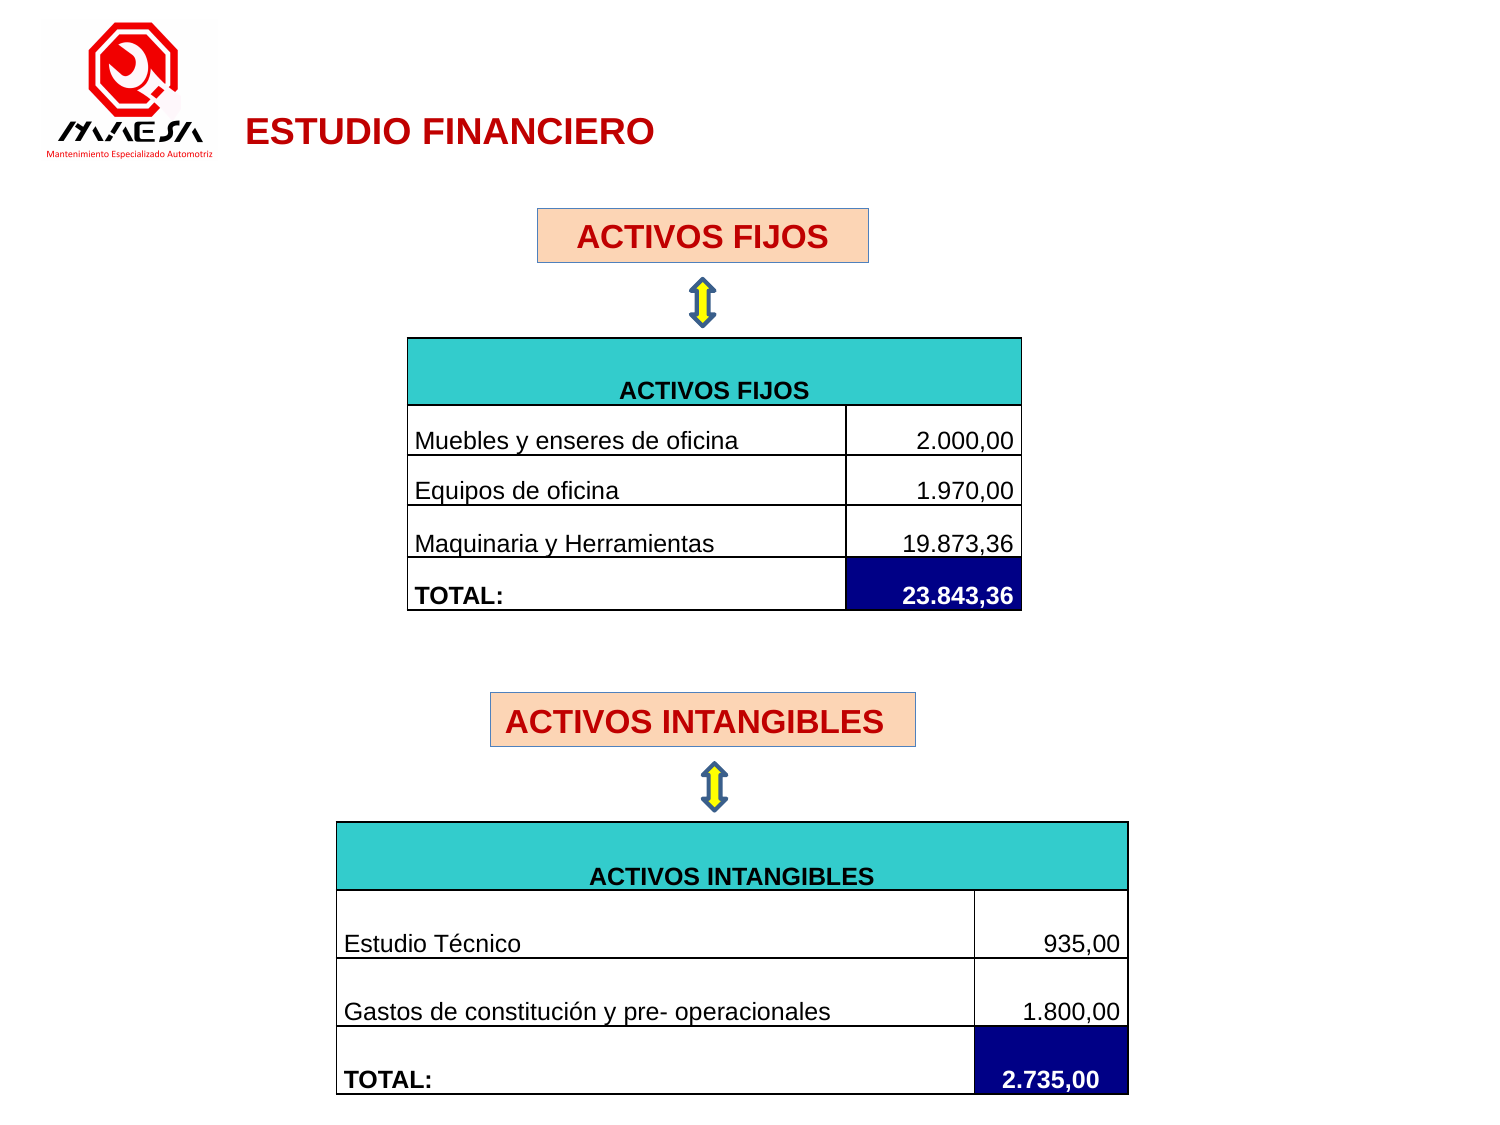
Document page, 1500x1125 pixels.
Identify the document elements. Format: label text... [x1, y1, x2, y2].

table_cell 19.873,36 [847, 506, 1021, 556]
table_cell 2.735,00 [975, 1027, 1127, 1093]
table_cell TOTAL: [408, 558, 845, 609]
table_header ACTIVOS FIJOS [408, 339, 1021, 404]
text_box Activos INTANGIBLES [490, 692, 916, 747]
text_box Activos Fijos [537, 208, 869, 263]
text_box ESTUDIO FINANCIERO [230, 100, 798, 160]
picture [40, 18, 218, 162]
table_cell 935,00 [975, 891, 1127, 957]
table_cell TOTAL: [337, 1027, 974, 1093]
table_cell 1.800,00 [975, 959, 1127, 1025]
text_box [688, 276, 717, 329]
text_box [700, 761, 729, 813]
table_header ACTIVOS INTANGIBLES [337, 823, 1127, 889]
table_cell Maquinaria y Herramientas [408, 506, 845, 556]
table_cell 23.843,36 [847, 558, 1021, 609]
table_cell 2.000,00 [847, 406, 1021, 454]
table_cell Gastos de constitución y pre- operacionales [337, 959, 974, 1025]
table_cell 1.970,00 [847, 456, 1021, 504]
table_cell Estudio Técnico [337, 891, 974, 957]
table_cell Muebles y enseres de oficina [408, 406, 845, 454]
table_cell Equipos de oficina [408, 456, 845, 504]
